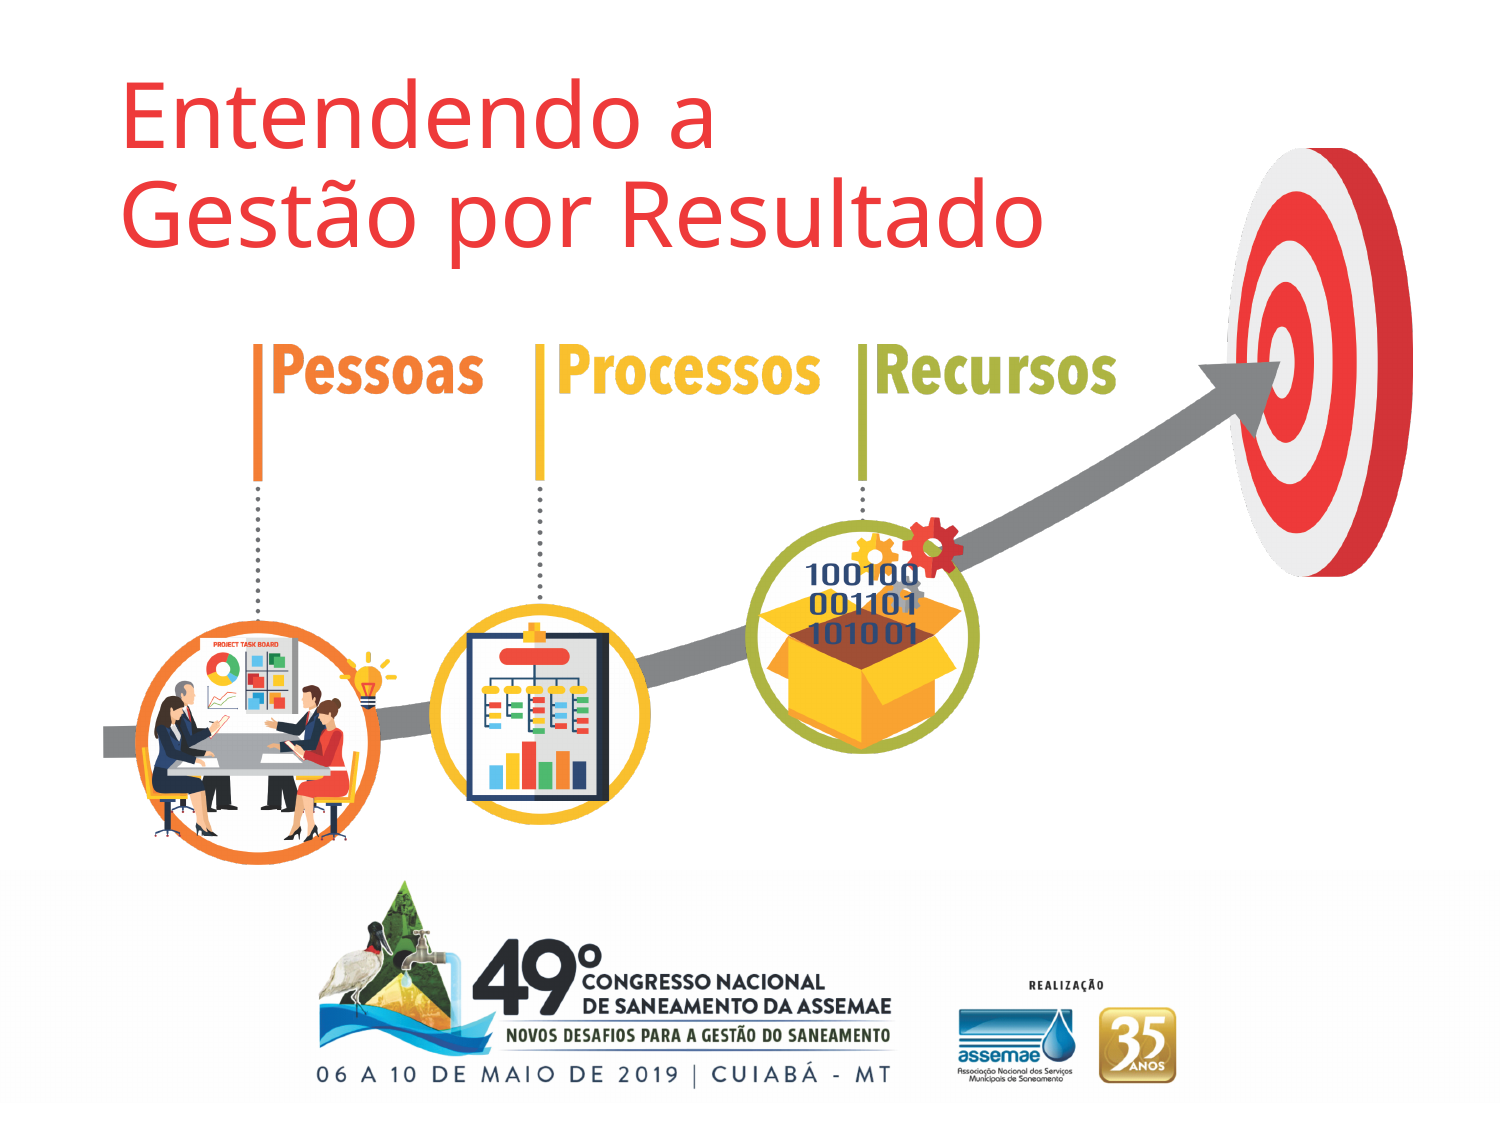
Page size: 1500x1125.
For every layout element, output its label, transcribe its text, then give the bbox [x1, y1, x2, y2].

picture [103, 148, 1413, 866]
picture [0, 870, 1500, 1103]
title Entendendo a Gestão por Resultado [103, 59, 1397, 148]
